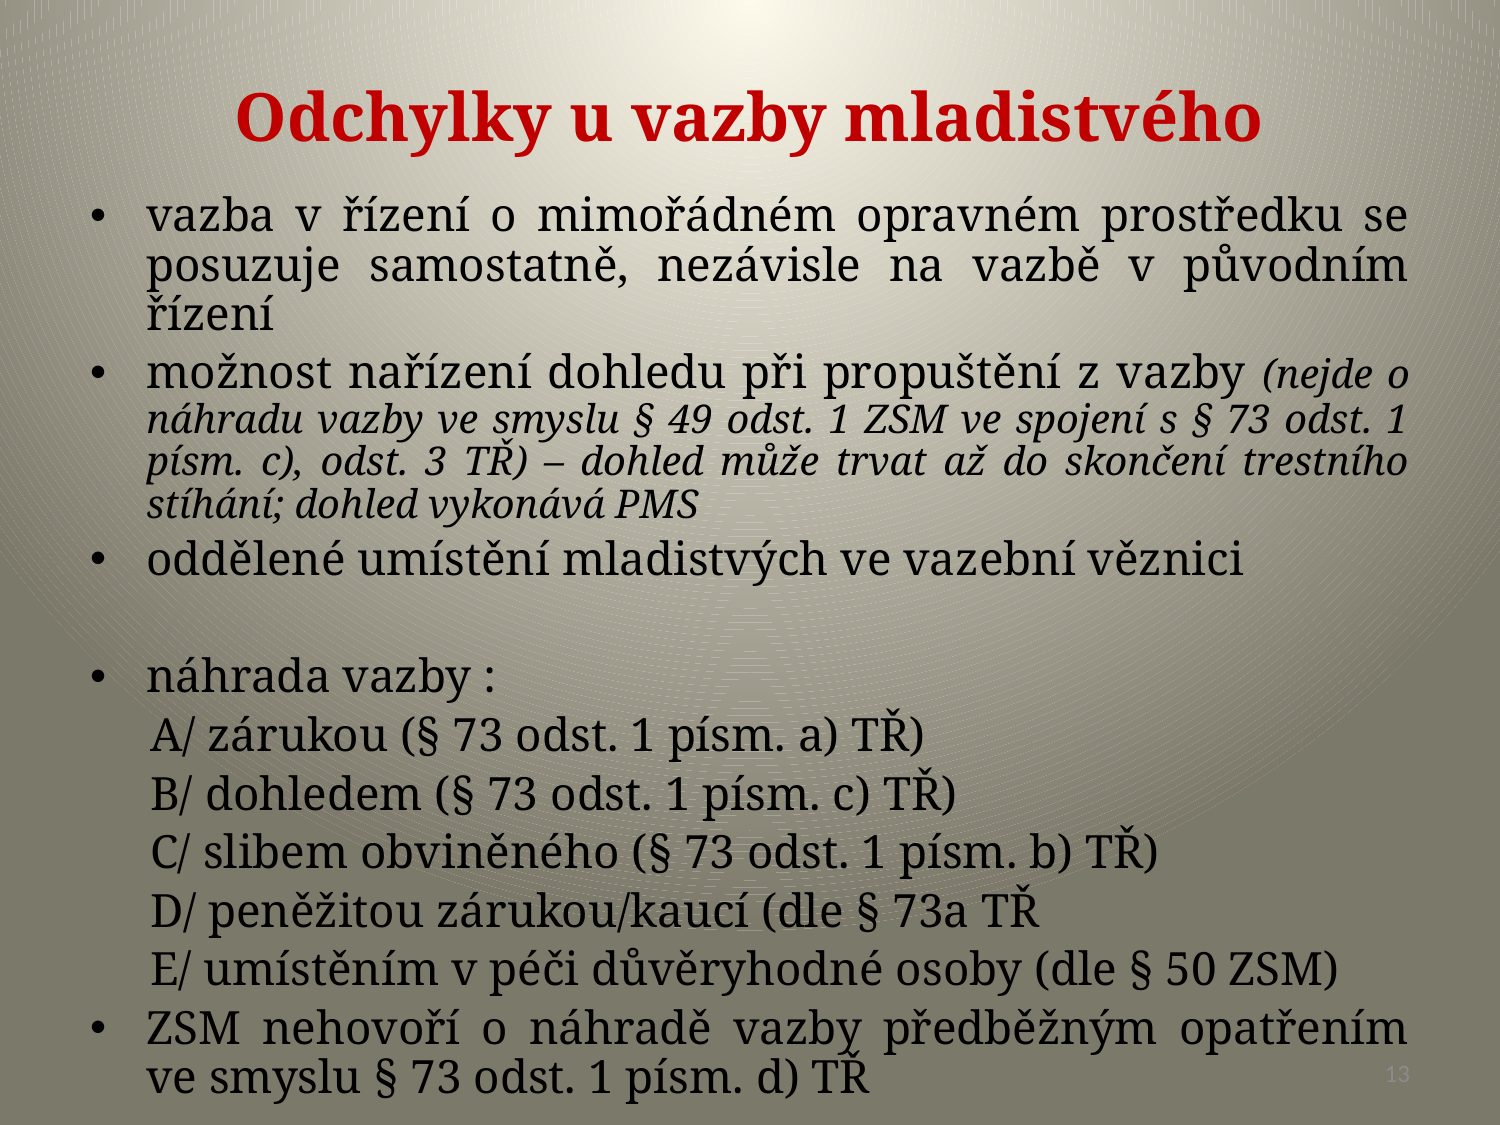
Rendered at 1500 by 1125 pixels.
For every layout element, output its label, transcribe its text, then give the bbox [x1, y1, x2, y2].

slide_number 13 [1074, 1042, 1425, 1103]
list vazba v řízení o mimořádném opravném prostředku se posuzuje samostatně, nezávisle na vazbě v původním řízení možnost nařízení dohledu při propuštění z vazby (nejde o náhradu vazby ve smyslu § 49 odst. 1 ZSM ve spojení s § 73 odst. 1 písm. c), odst. 3 TŘ) – dohled může trvat až do skončení trestního stíhání; dohled vykonává PMS oddělené umístění mladistvých ve vazební věznici náhrada vazby : A/ zárukou (§ 73 odst. 1 písm. a) TŘ) B/ dohledem (§ 73 odst. 1 písm. c) TŘ) C/ slibem obviněného (§ 73 odst. 1 písm. b) TŘ) D/ peněžitou zárukou/kaucí (dle § 73a TŘ E/ umístěním v péči důvěryhodné osoby (dle § 50 ZSM) ZSM nehovoří o náhradě vazby předběžným opatřením ve smyslu § 73 odst. 1 písm. d) TŘ [74, 184, 1426, 1048]
footer [512, 1042, 988, 1103]
title Odchylky u vazby mladistvého [74, 44, 1426, 184]
